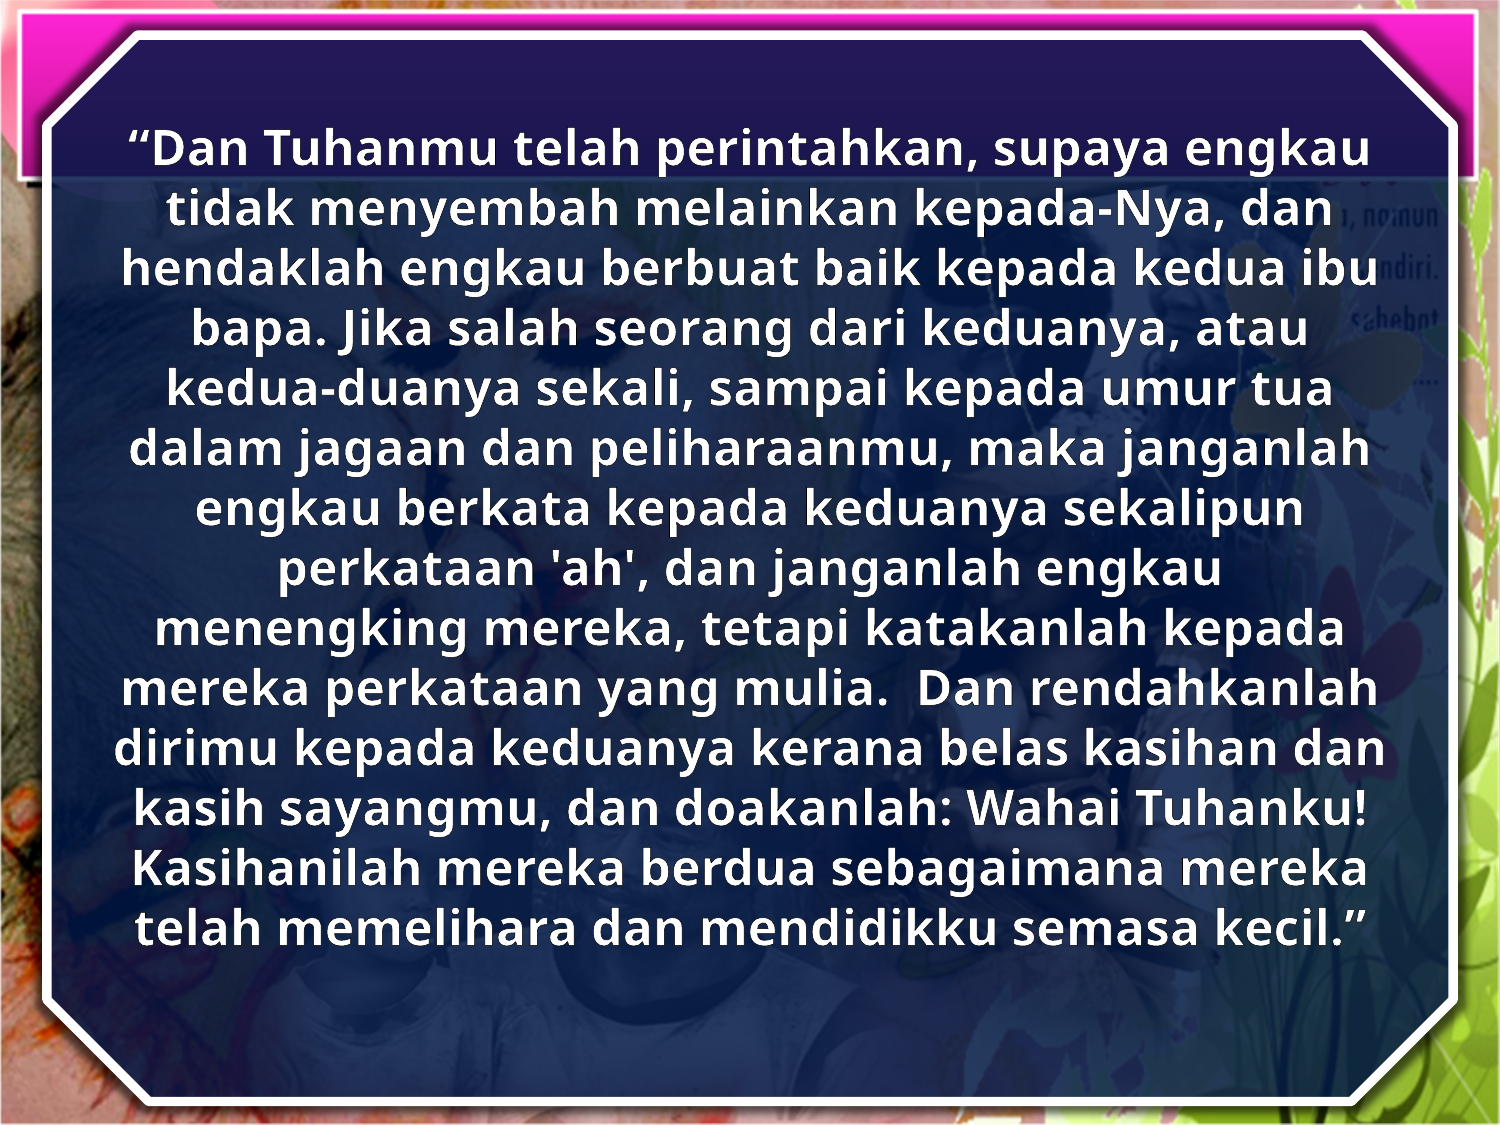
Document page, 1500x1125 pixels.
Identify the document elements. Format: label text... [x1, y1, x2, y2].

picture [0, 0, 1500, 1125]
text_box “Dan Tuhanmu telah perintahkan, supaya engkau tidak menyembah melainkan kepada-Nya, dan hendaklah engkau berbuat baik kepada kedua ibu bapa. Jika salah seorang dari keduanya, atau kedua-duanya sekali, sampai kepada umur tua dalam jagaan dan peliharaanmu, maka janganlah engkau berkata kepada keduanya sekalipun perkataan 'ah', dan janganlah engkau menengking mereka, tetapi katakanlah kepada mereka perkataan yang mulia. Dan rendahkanlah dirimu kepada keduanya kerana belas kasihan dan kasih sayangmu, dan doakanlah: Wahai Tuhanku! Kasihanilah mereka berdua sebagaimana mereka telah memelihara dan mendidikku semasa kecil.” [44, 32, 1456, 1104]
